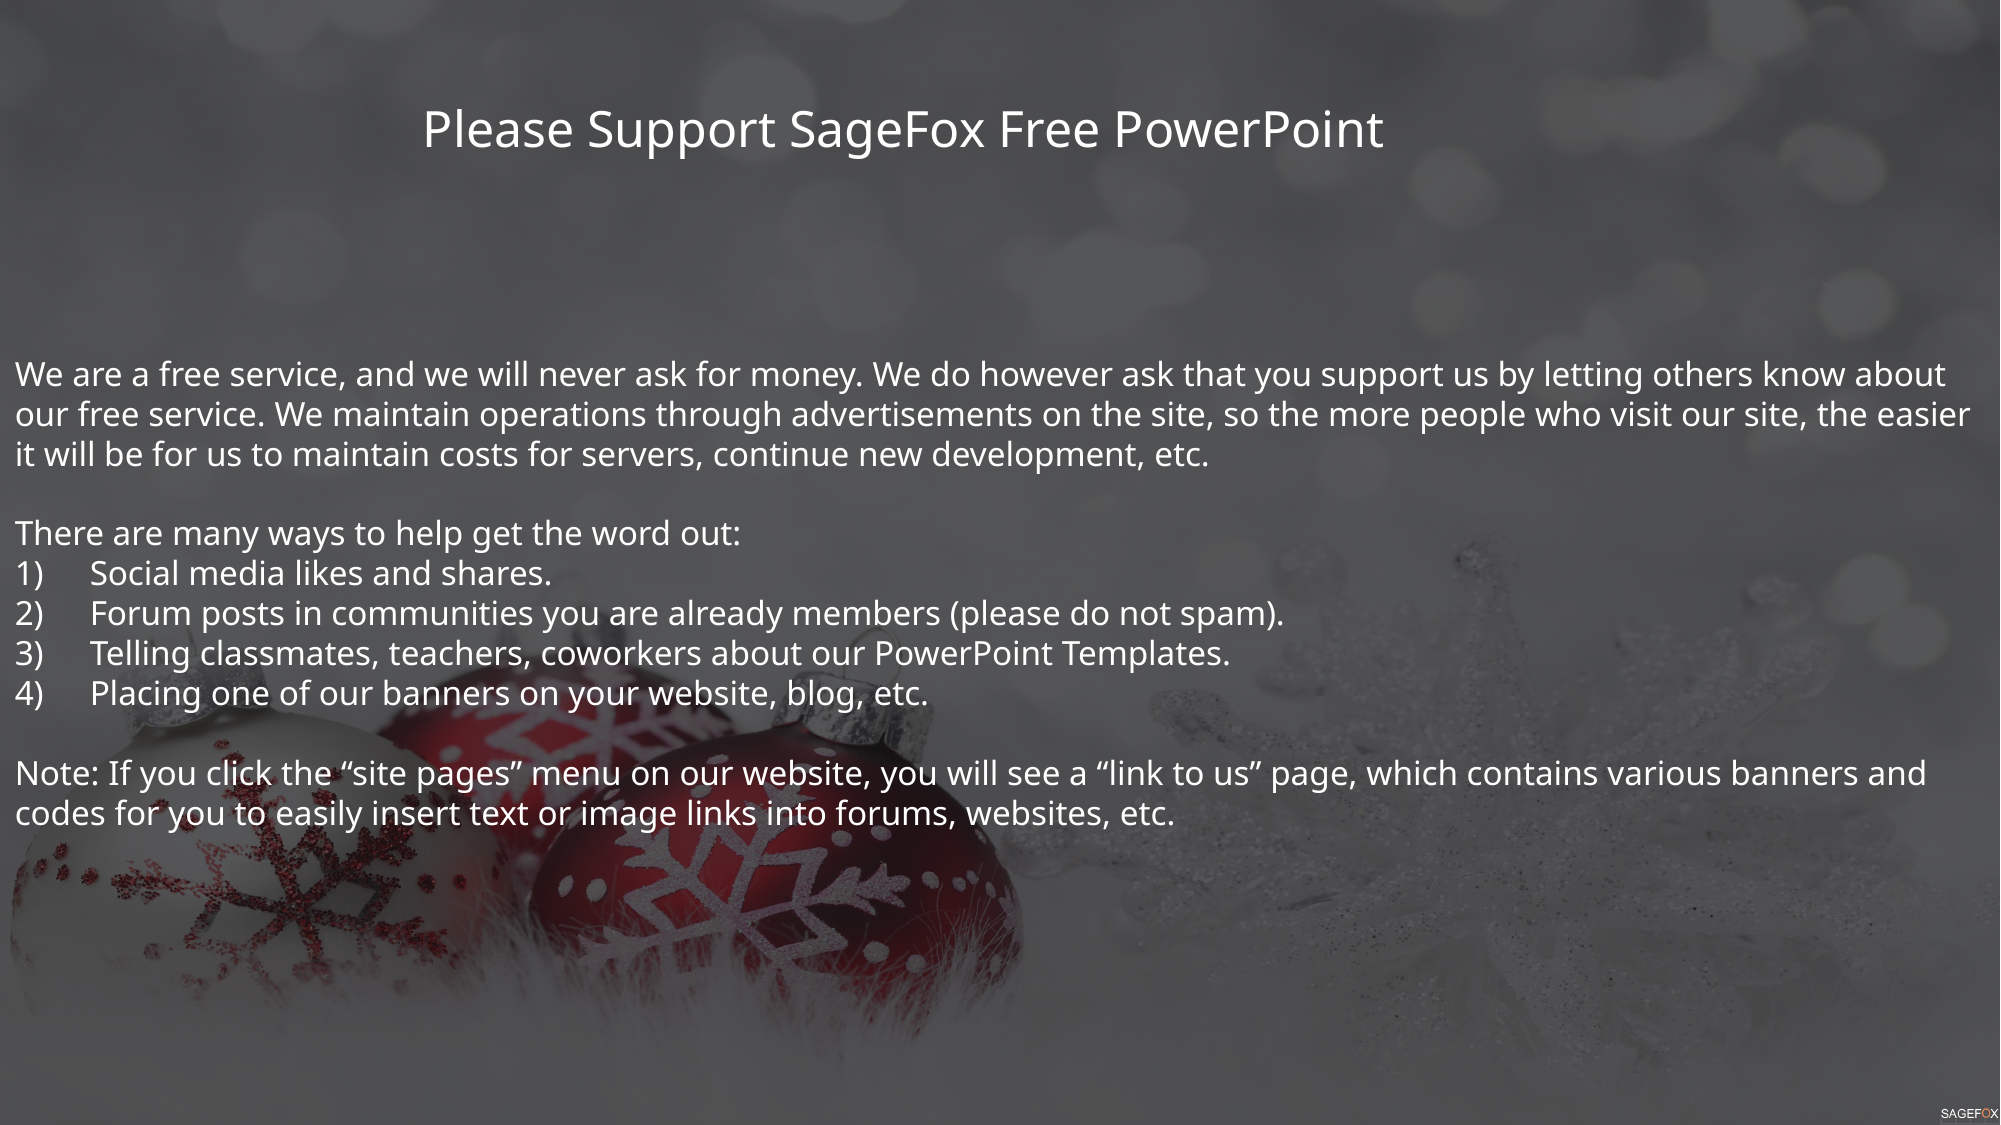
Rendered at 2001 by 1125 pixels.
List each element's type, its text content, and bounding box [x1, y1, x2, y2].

title Please Support SageFox Free PowerPoint [363, 72, 1444, 190]
text_box We are a free service, and we will never ask for money. We do however ask that you support us by letting others know about our free service. We maintain operations through advertisements on the site, so the more people who visit our site, the easier it will be for us to maintain costs for servers, continue new development, etc. There are many ways to help get the word out: Social media likes and shares. Forum posts in communities you are already members (please do not spam). Telling classmates, teachers, coworkers about our PowerPoint Templates. Placing one of our banners on your website, blog, etc. Note: If you click the “site pages” menu on our website, you will see a “link to us” page, which contains various banners and codes for you to easily insert text or image links into forums, websites, etc. [0, 0, 2000, 1125]
